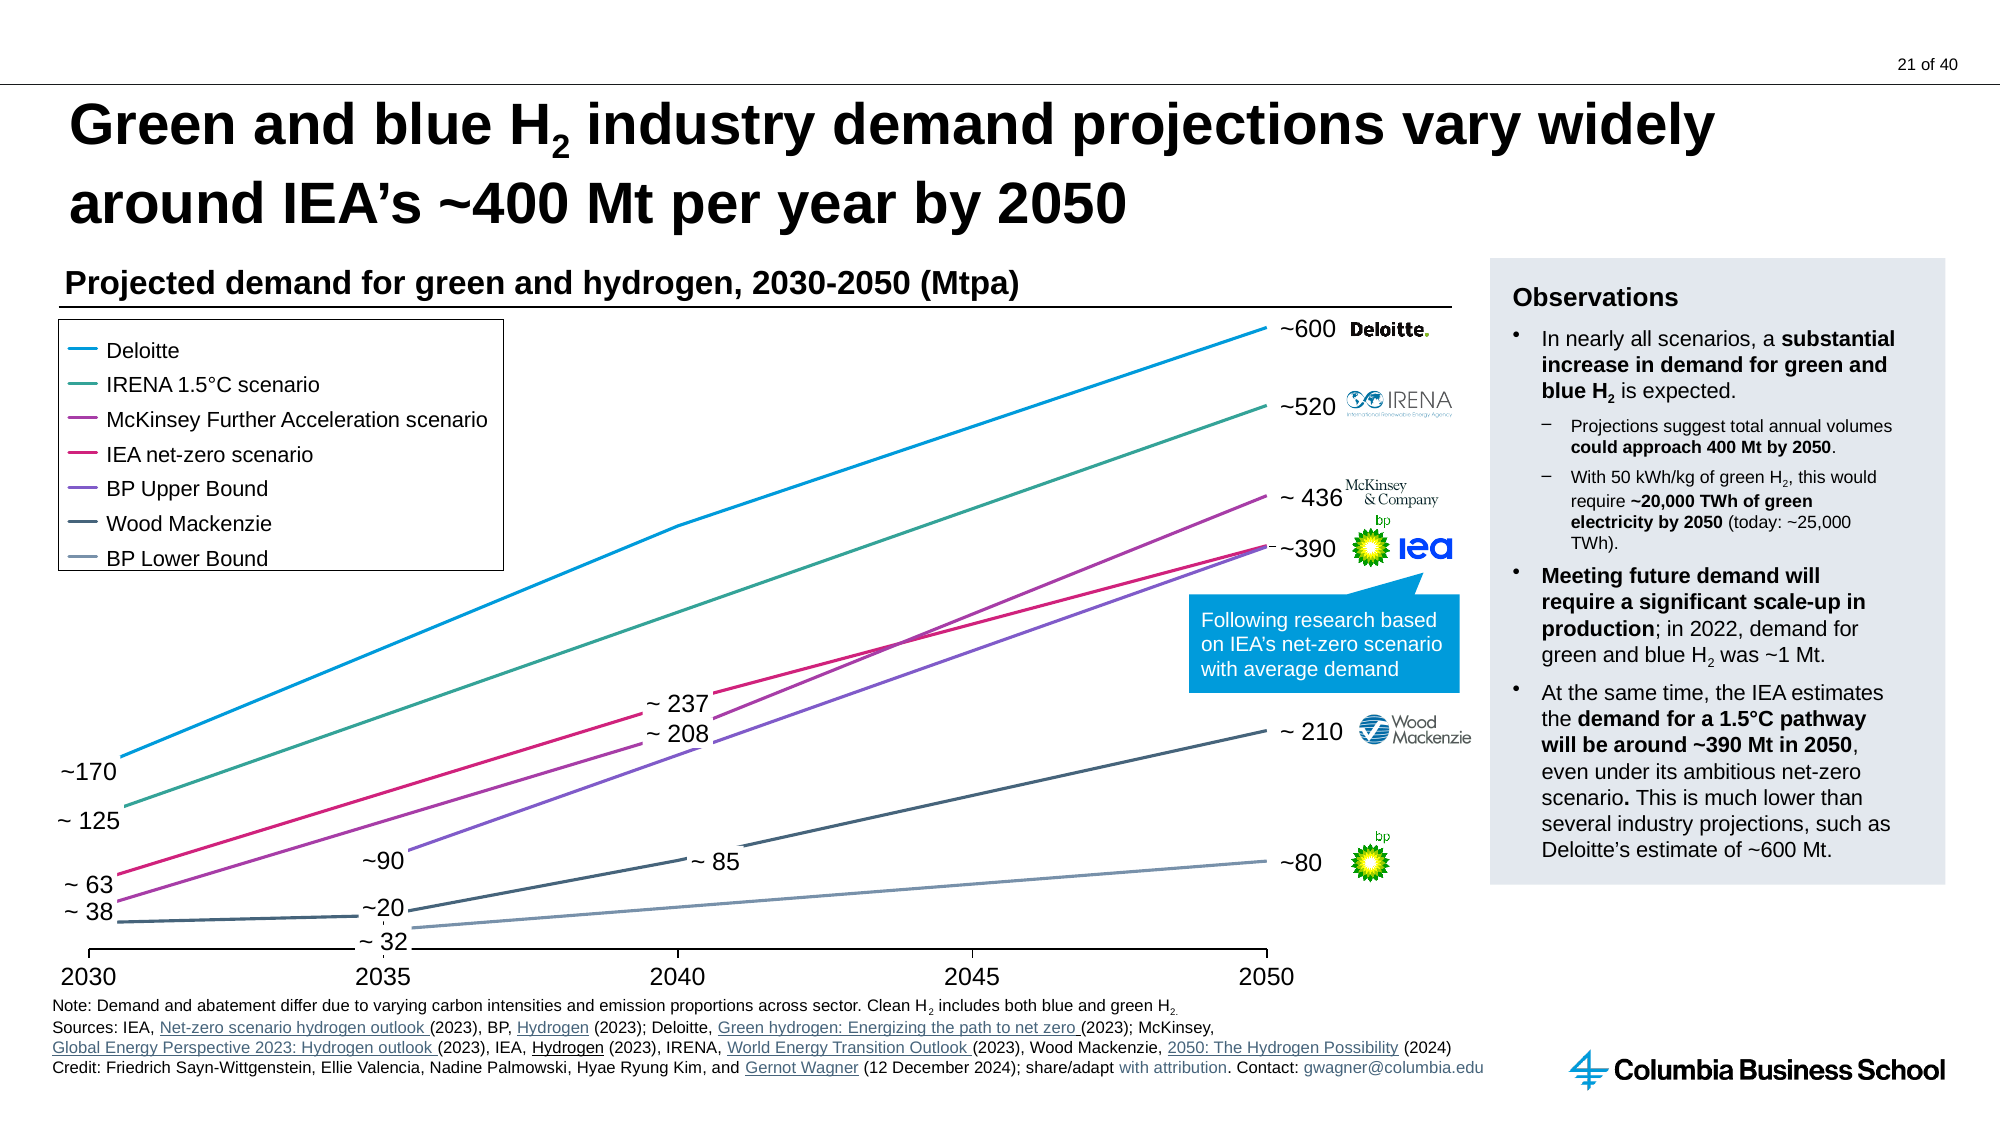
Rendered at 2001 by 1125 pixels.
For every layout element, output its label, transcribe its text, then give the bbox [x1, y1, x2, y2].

picture [1334, 668, 1496, 790]
picture [1349, 320, 1430, 338]
text_box Observations In nearly all scenarios, a substantial increase in demand for green and blue H2 is expected. Projections suggest total annual volumes could approach 400 Mt by 2050. With 50 kWh/kg of green H2, this would require ~20,000 TWh of green electricity by 2050 (today: ~25,000 TWh). Meeting future demand will require a significant scale-up in production; in 2022, demand for green and blue H2 was ~1 Mt. At the same time, the IEA estimates the demand for a 1.5°C pathway will be around ~390 Mt in 2050, even under its ambitious net-zero scenario. This is much lower than several industry projections, such as Deloitte’s estimate of ~600 Mt. [1490, 258, 1946, 885]
picture [1319, 828, 1421, 886]
text_box ~600 [1276, 312, 1340, 343]
picture [1320, 463, 1453, 575]
picture [1345, 389, 1453, 418]
picture [1527, 1008, 2001, 1125]
title Green and blue H2 industry demand projections vary widely around IEA’s ~400 Mt per year by 2050 [54, 85, 1946, 231]
text_box Following research based on IEA’s net-zero scenario with average demand [1325, 575, 1461, 694]
text_box ~ 436 [1325, 481, 1343, 511]
text_box ~520 [1325, 390, 1340, 421]
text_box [58, 254, 1453, 307]
text_box Note: Demand and abatement differ due to varying carbon intensities and emission proportions across sector. Clean H2 includes both blue and green H2. Sources: IEA, Net-zero scenario hydrogen outlook (2023), BP, Hydrogen (2023); Deloitte, Green hydrogen: Energizing the path to net zero (2023); McKinsey, Global Energy Perspective 2023: Hydrogen outlook (2023), IEA, Hydrogen (2023), IRENA, World Energy Transition Outlook (2023), Wood Mackenzie, 2050: The Hydrogen Possibility (2024) Credit: Friedrich Sayn-Wittgenstein, Ellie Valencia, Nadine Palmowski, Hyae Ryung Kim, and Gernot Wagner (12 December 2024); share/adapt with attribution. Contact: gwagner@columbia.edu [52, 994, 1496, 1077]
chart [31, 314, 1325, 1022]
text_box ~ 210 [1325, 715, 1334, 746]
